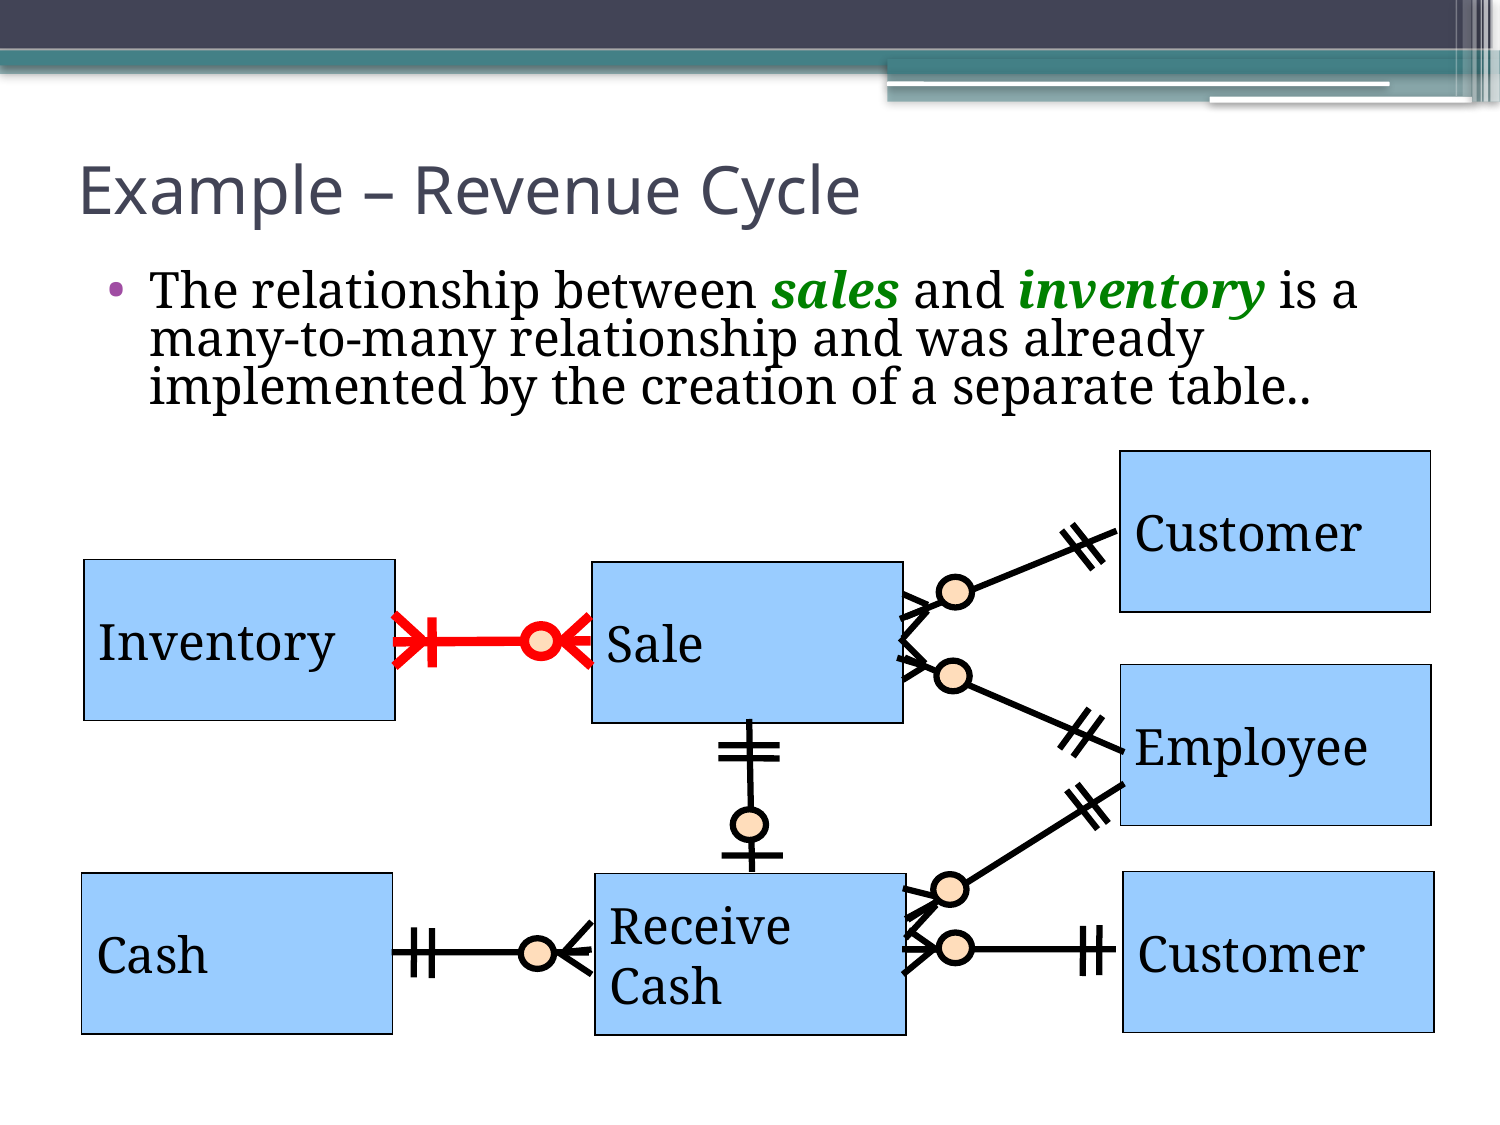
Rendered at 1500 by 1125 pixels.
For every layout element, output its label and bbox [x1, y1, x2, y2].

text_box [81, 872, 592, 1034]
text_box [1122, 871, 1434, 1033]
text_box [62, 99, 1413, 275]
text_box [1119, 451, 1431, 613]
list [75, 262, 1425, 432]
text_box [84, 523, 1432, 1035]
